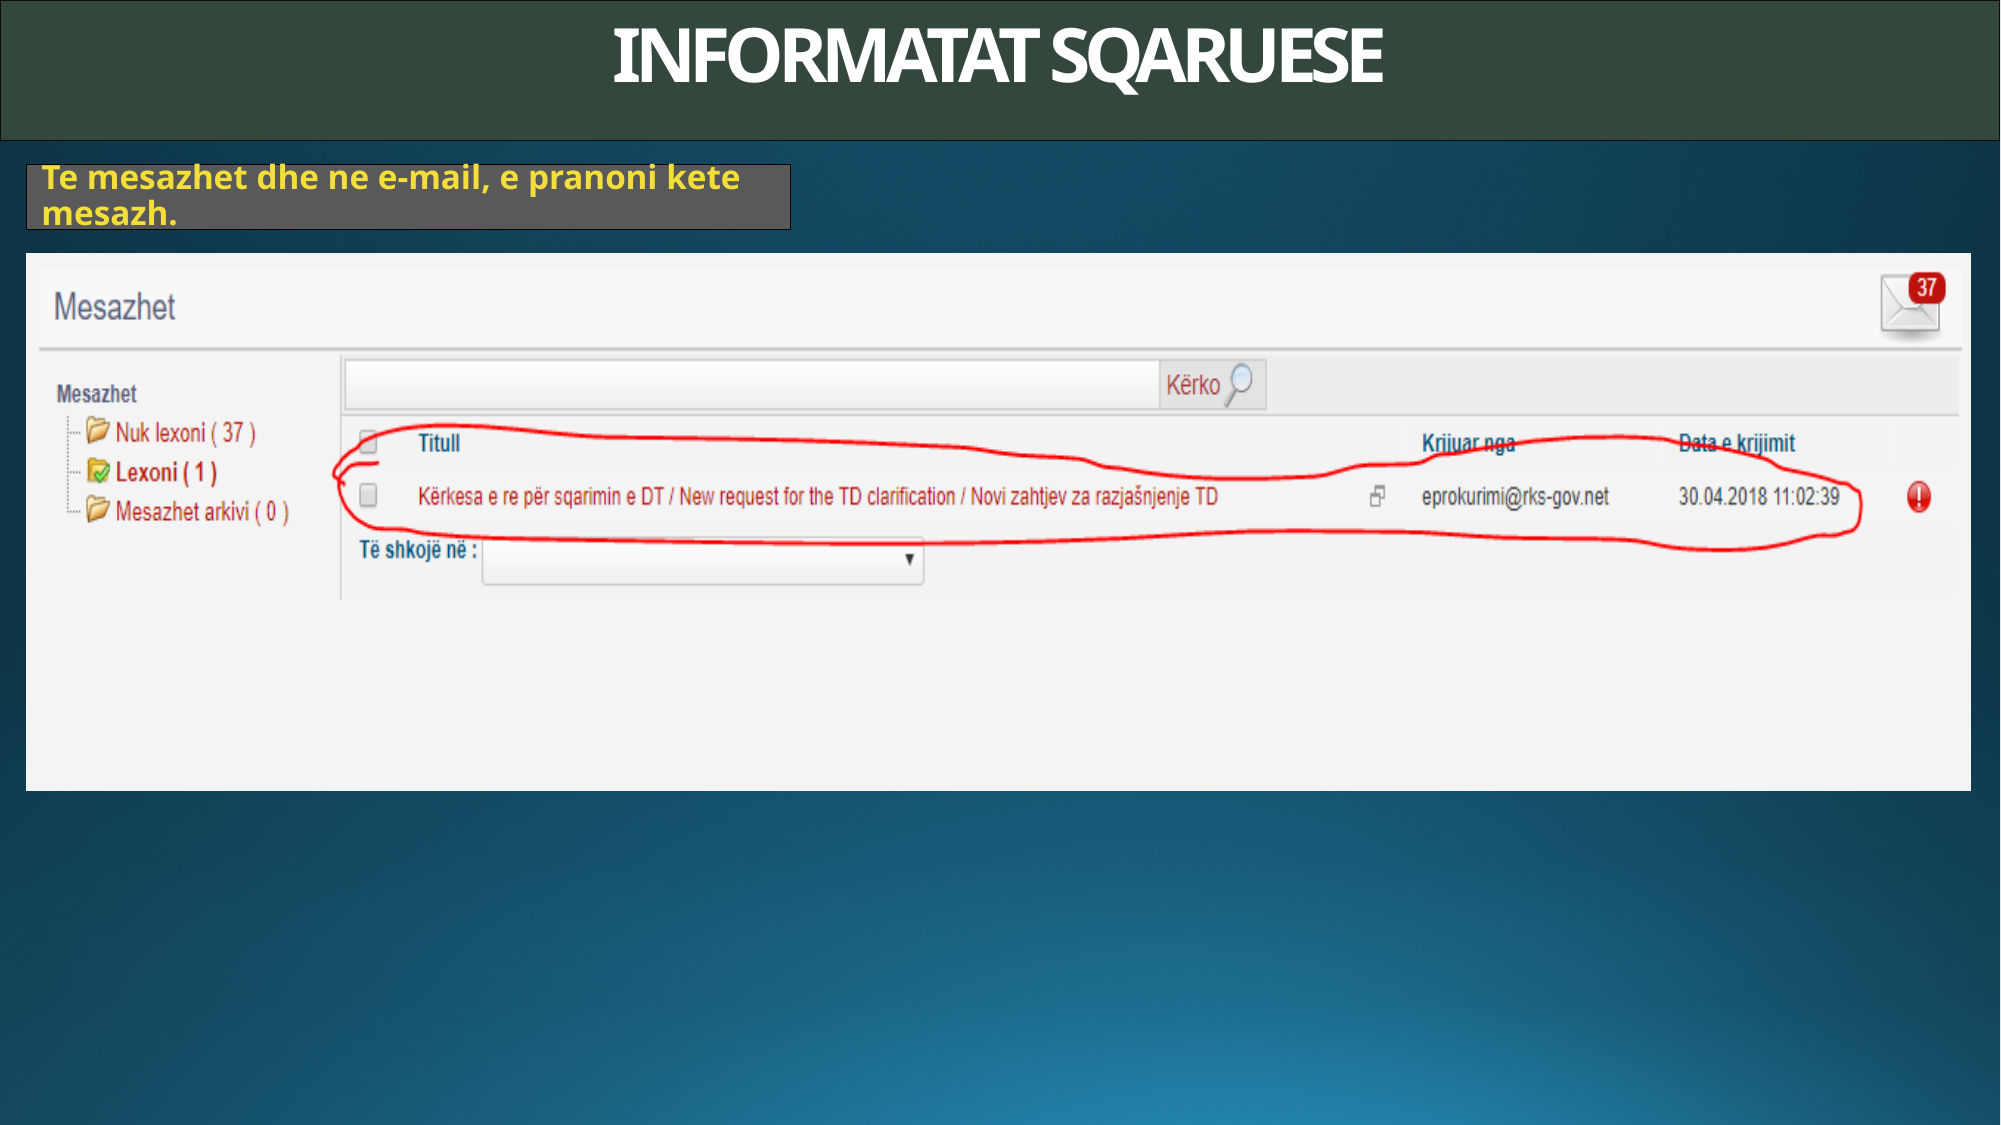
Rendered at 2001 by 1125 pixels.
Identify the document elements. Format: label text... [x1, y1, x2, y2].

picture [0, 0, 2001, 1125]
text_box Te mesazhet dhe ne e-mail, e pranoni kete mesazh. [26, 164, 791, 230]
text_box INFORMATAT SQARUESE [0, 0, 2000, 141]
